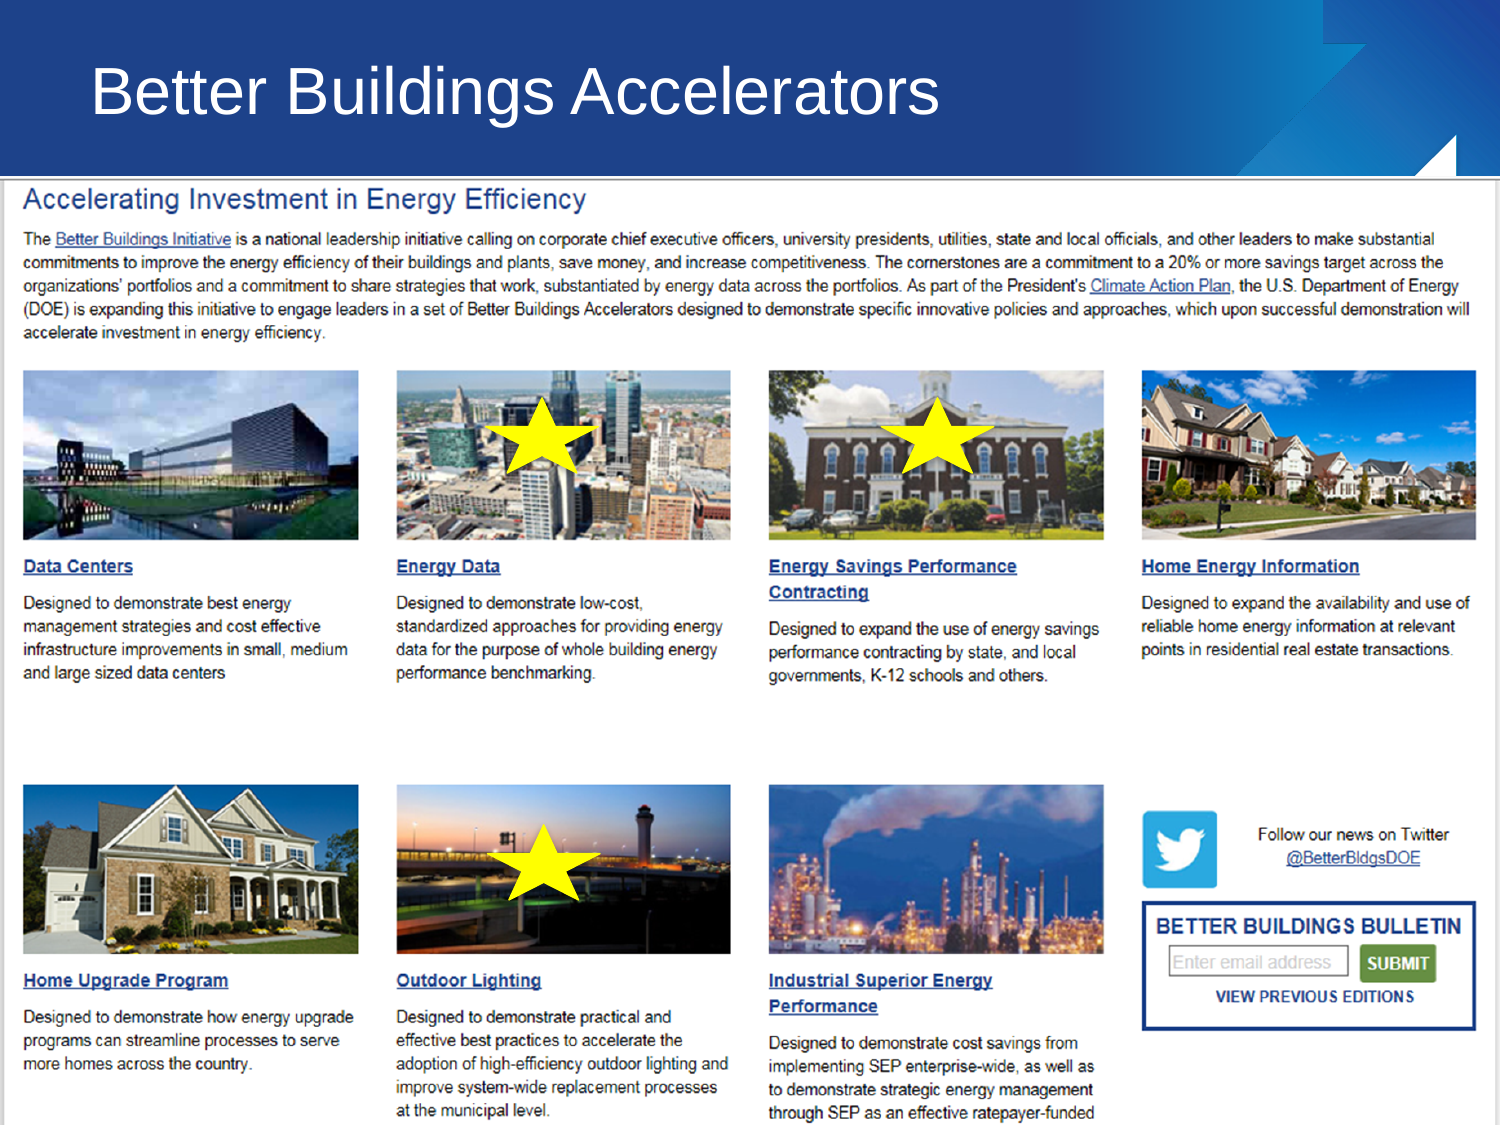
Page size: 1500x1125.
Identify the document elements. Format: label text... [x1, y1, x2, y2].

title Better Buildings Accelerators [75, 0, 1322, 175]
picture [0, 0, 1500, 1125]
